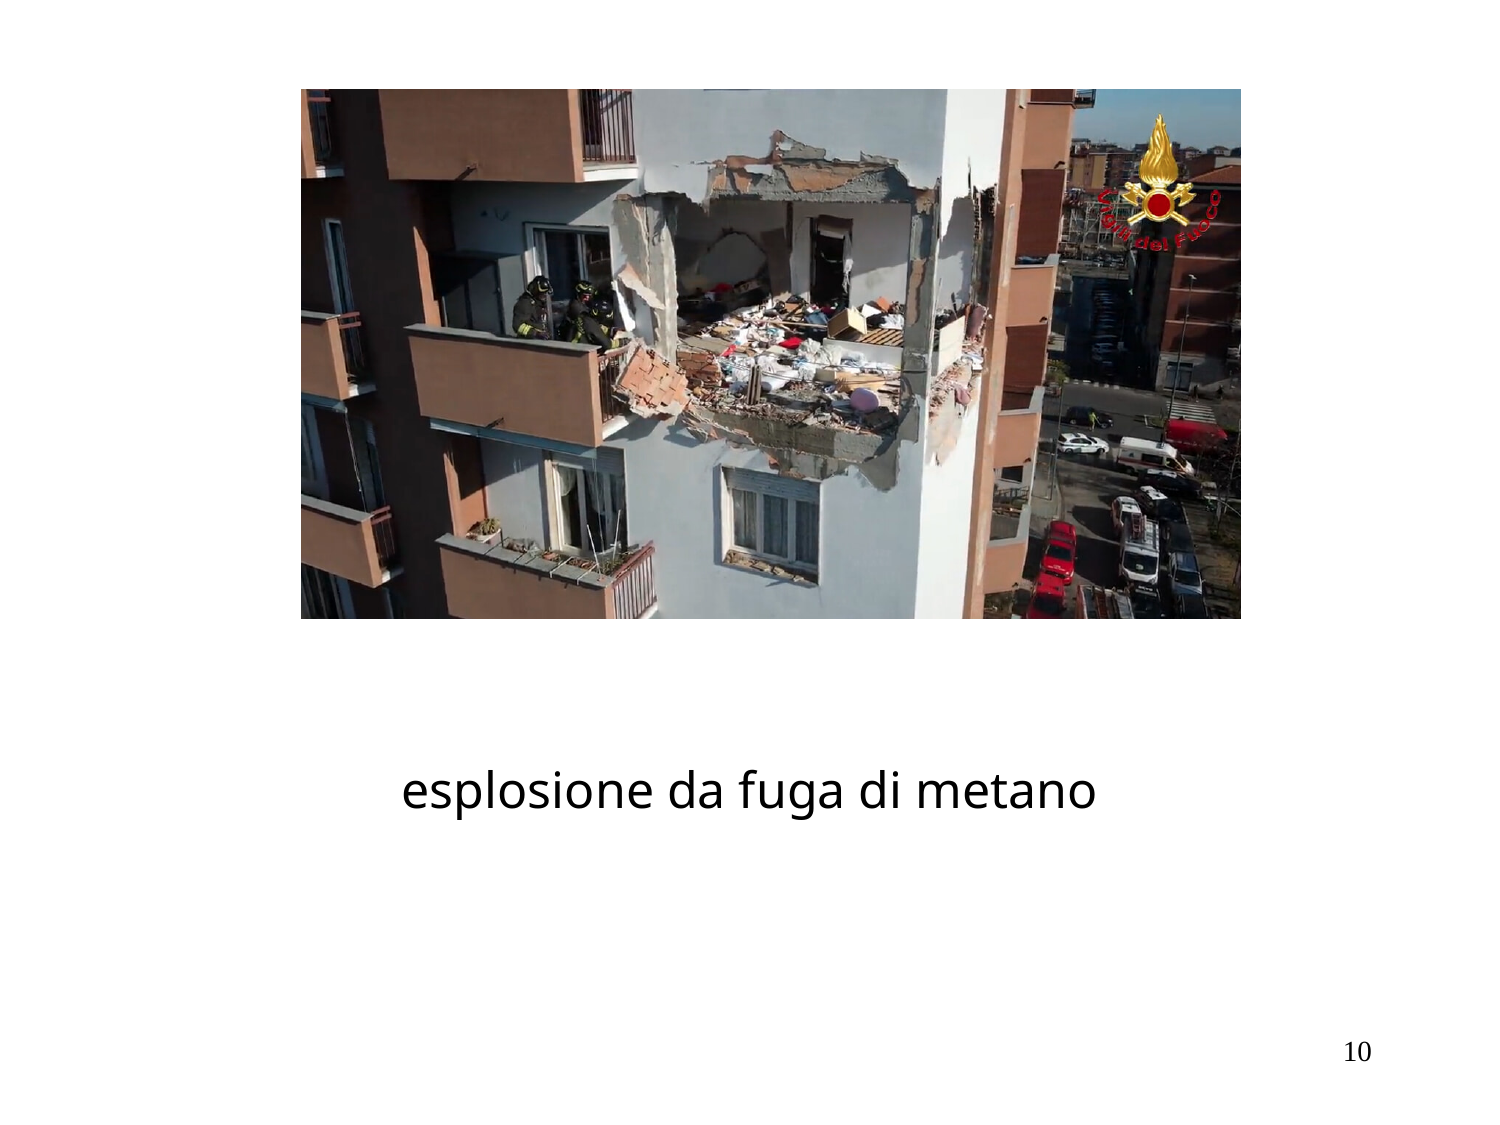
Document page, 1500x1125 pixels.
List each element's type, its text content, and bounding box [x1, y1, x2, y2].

slide_number 10 [1074, 1024, 1388, 1101]
text_box esplosione da fuga di metano [218, 751, 1282, 827]
picture [300, 89, 1241, 619]
